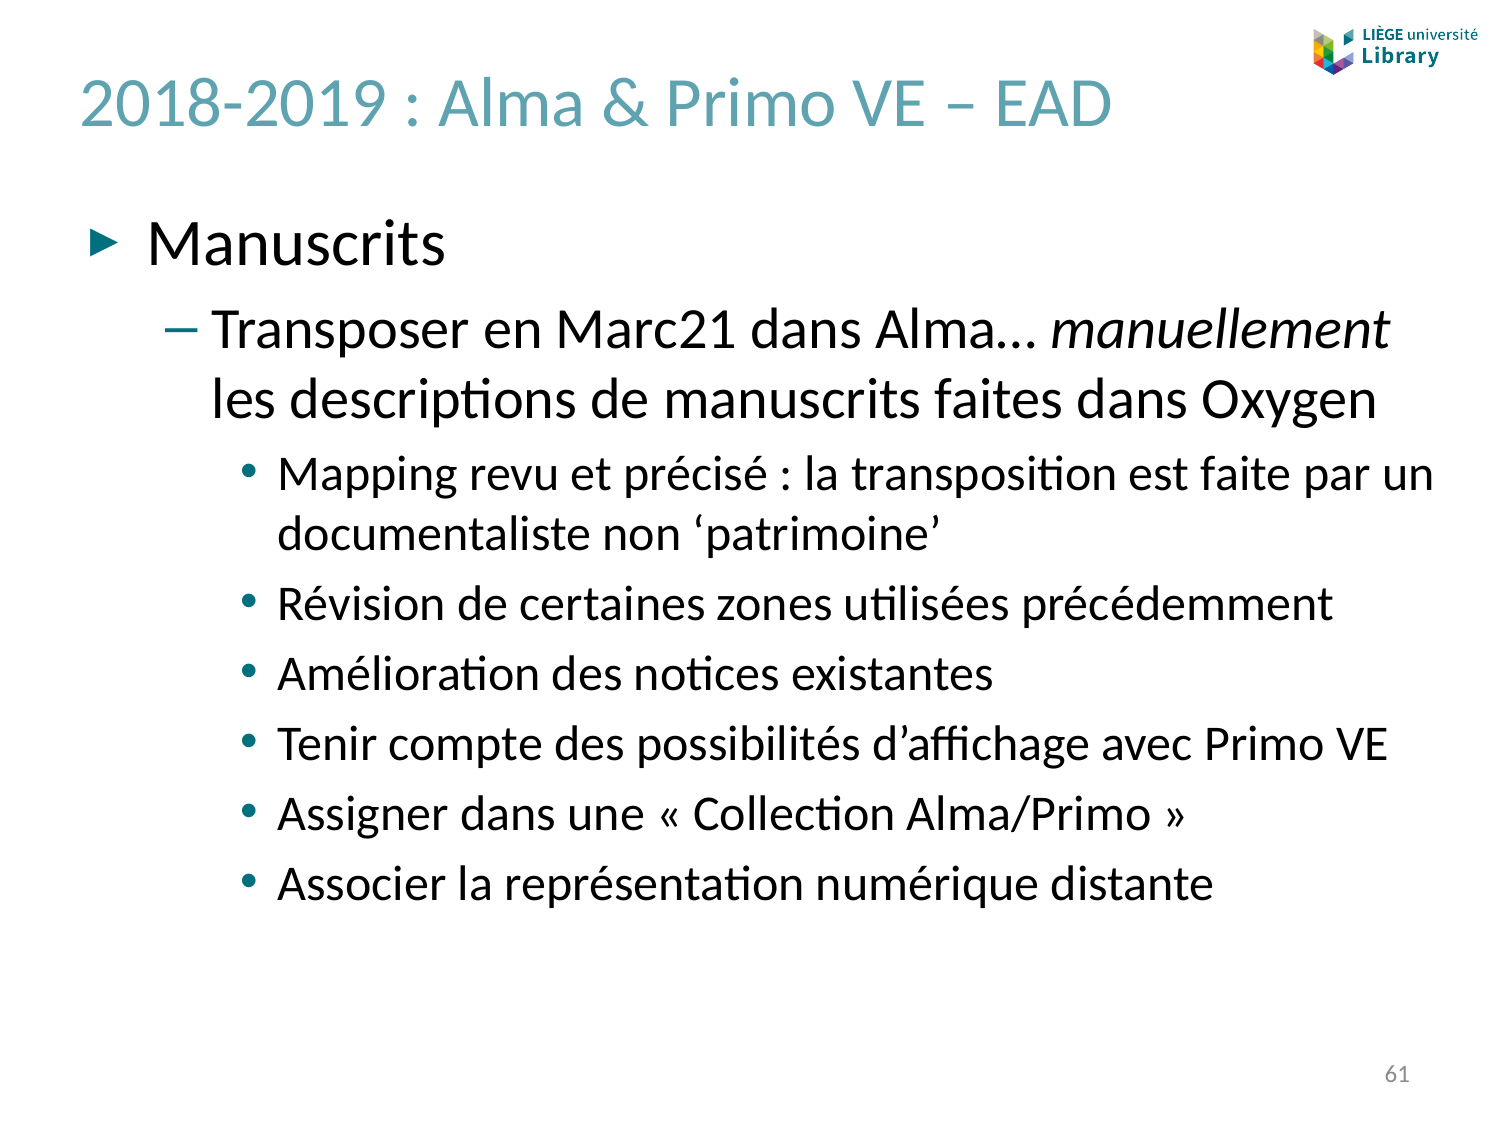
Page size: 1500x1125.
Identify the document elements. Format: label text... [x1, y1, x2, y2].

slide_number 61 [1074, 1042, 1425, 1103]
list Manuscrits Transposer en Marc21 dans Alma… manuellement les descriptions de manuscrits faites dans Oxygen Mapping revu et précisé : la transposition est faite par un documentaliste non ‘patrimoine’ Révision de certaines zones utilisées précédemment Amélioration des notices existantes Tenir compte des possibilités d’affichage avec Primo VE Assigner dans une « Collection Alma/Primo » Associer la représentation numérique distante [75, 191, 1471, 1043]
title 2018-2019 : Alma & Primo VE – EAD [64, 47, 1415, 150]
picture [1296, 11, 1495, 93]
